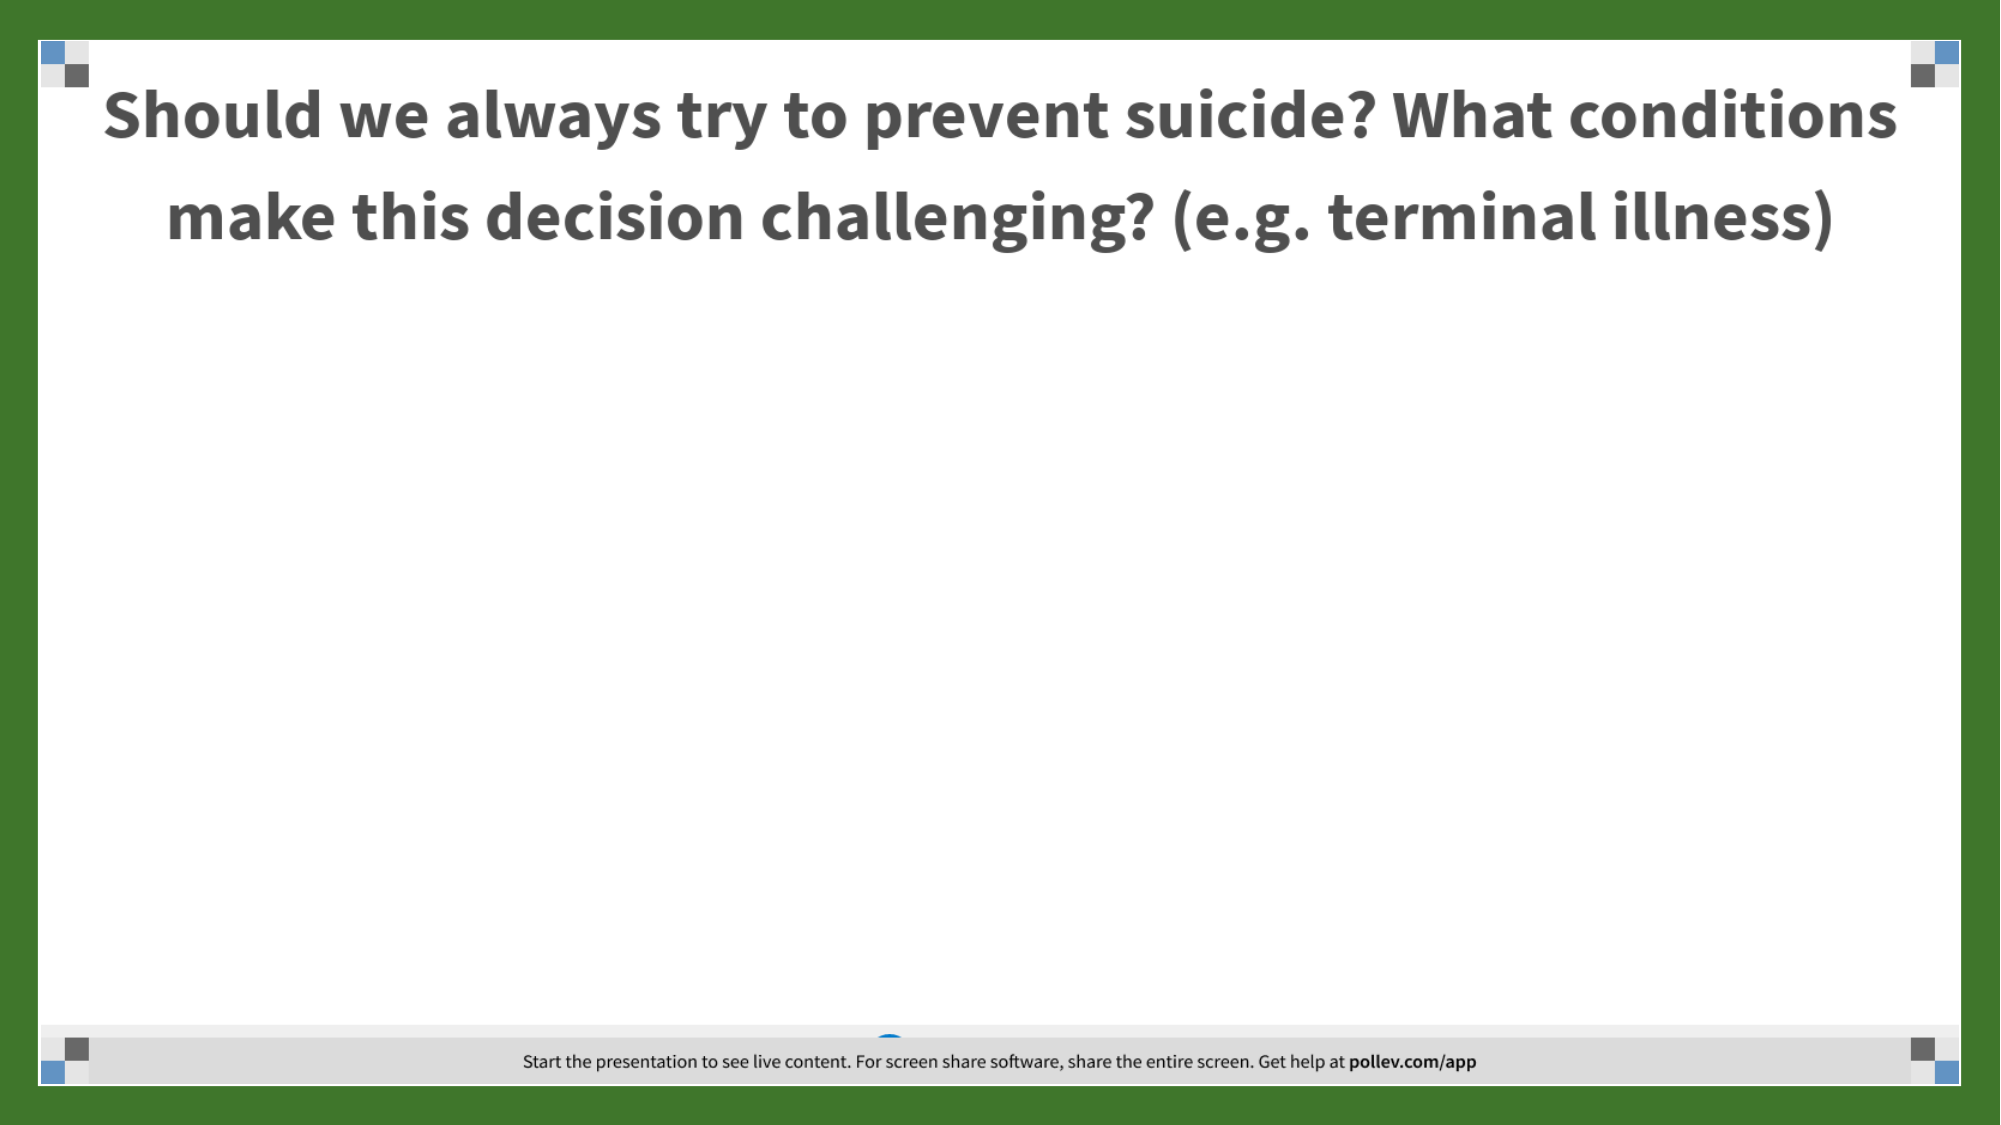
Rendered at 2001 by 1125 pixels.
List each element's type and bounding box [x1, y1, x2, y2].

picture [41, 41, 1959, 1084]
